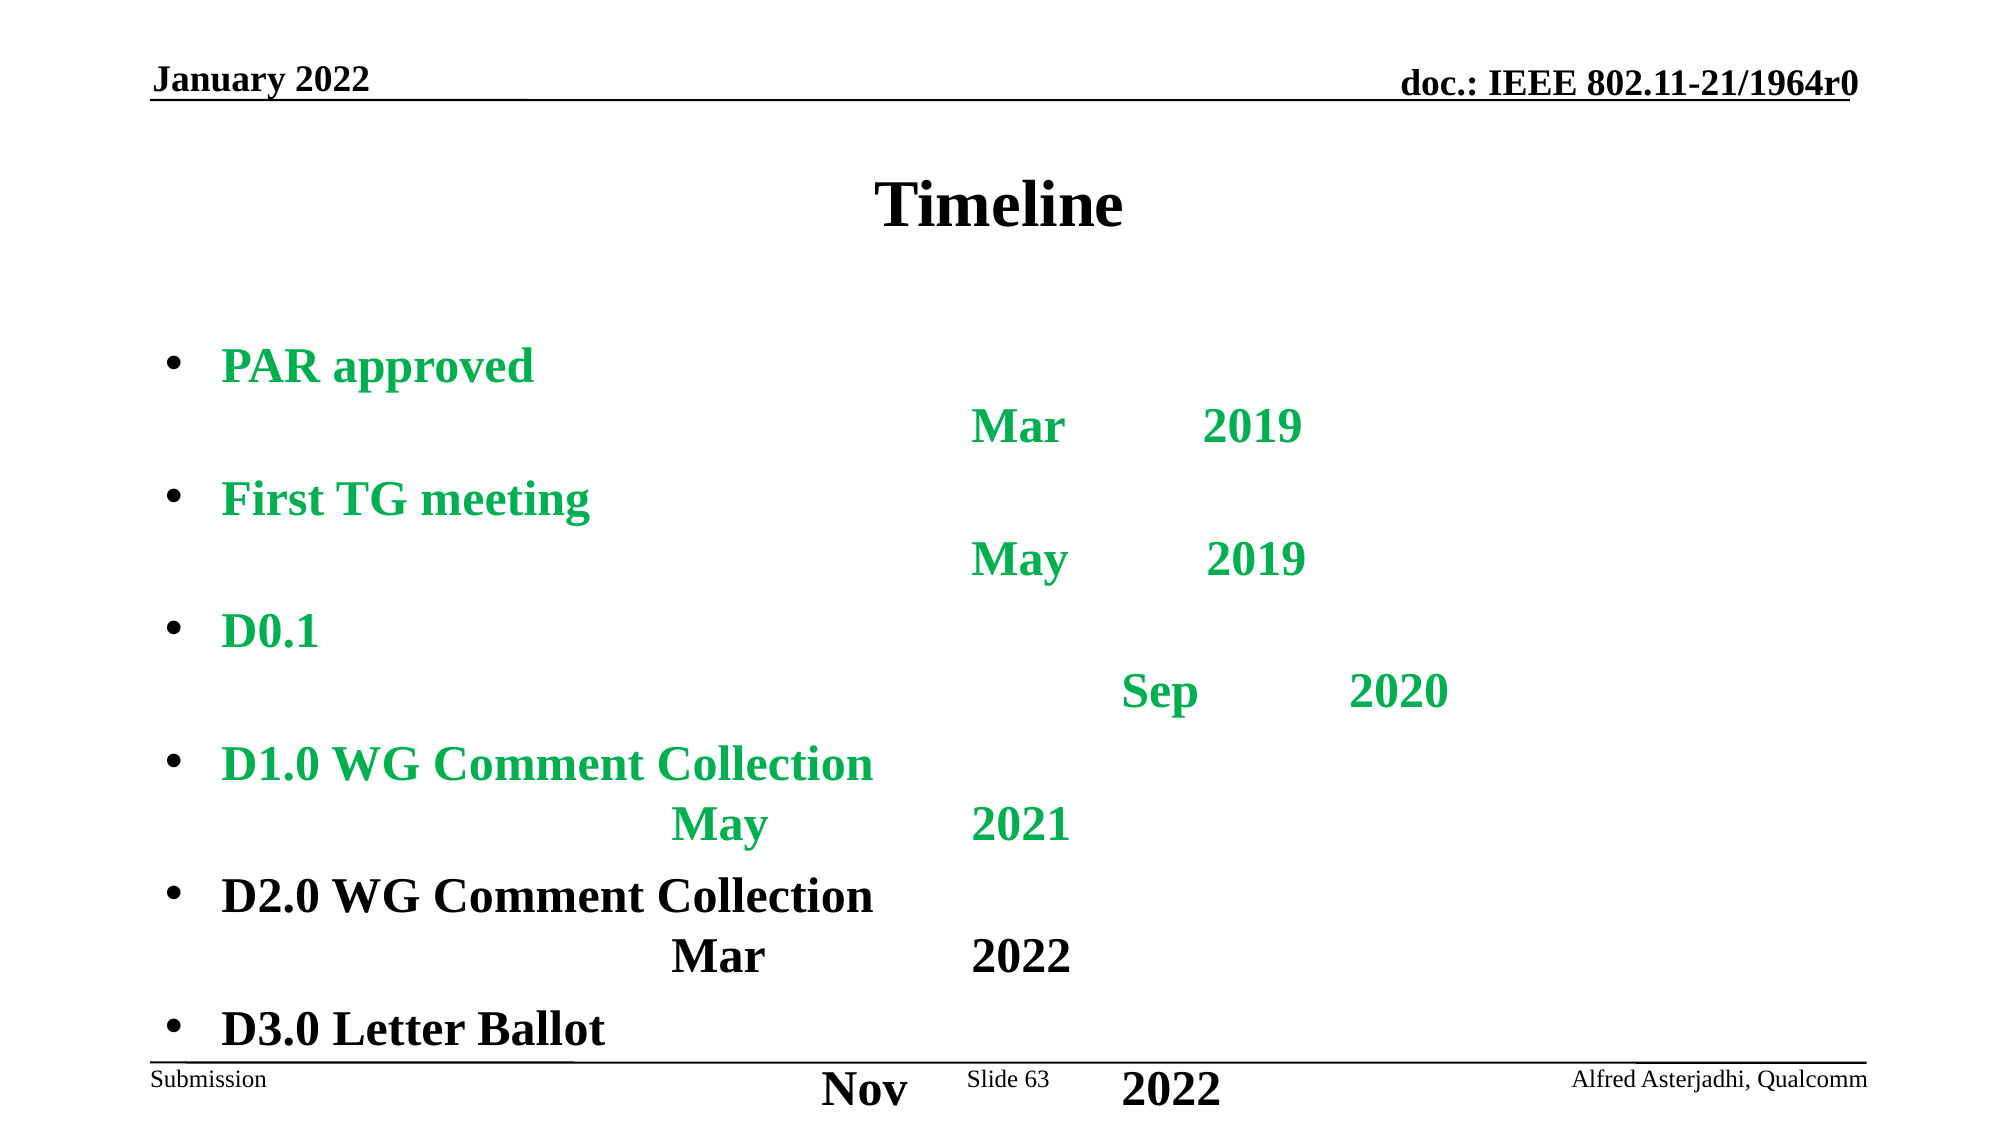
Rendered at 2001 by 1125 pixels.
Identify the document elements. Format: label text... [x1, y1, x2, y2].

slide_number Slide 63 [950, 1061, 1067, 1123]
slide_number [152, 54, 563, 100]
footer Alfred Asterjadhi, Qualcomm [1171, 1061, 1869, 1093]
title Timeline [149, 112, 1850, 288]
list PAR approved Mar 2019 First TG meeting May 2019 D0.1 Sep 2020 D1.0 WG Comment Collection May 2021 D2.0 WG Comment Collection Mar 2022 D3.0 Letter Ballot Nov 2022 Initial Sponsor Ballot (D4.0) May 2023 Final 802.11 WG approval Mar 2024 802 EC approval Mar 2024 RevCom and SASB approval May 2024 [149, 324, 1850, 1063]
